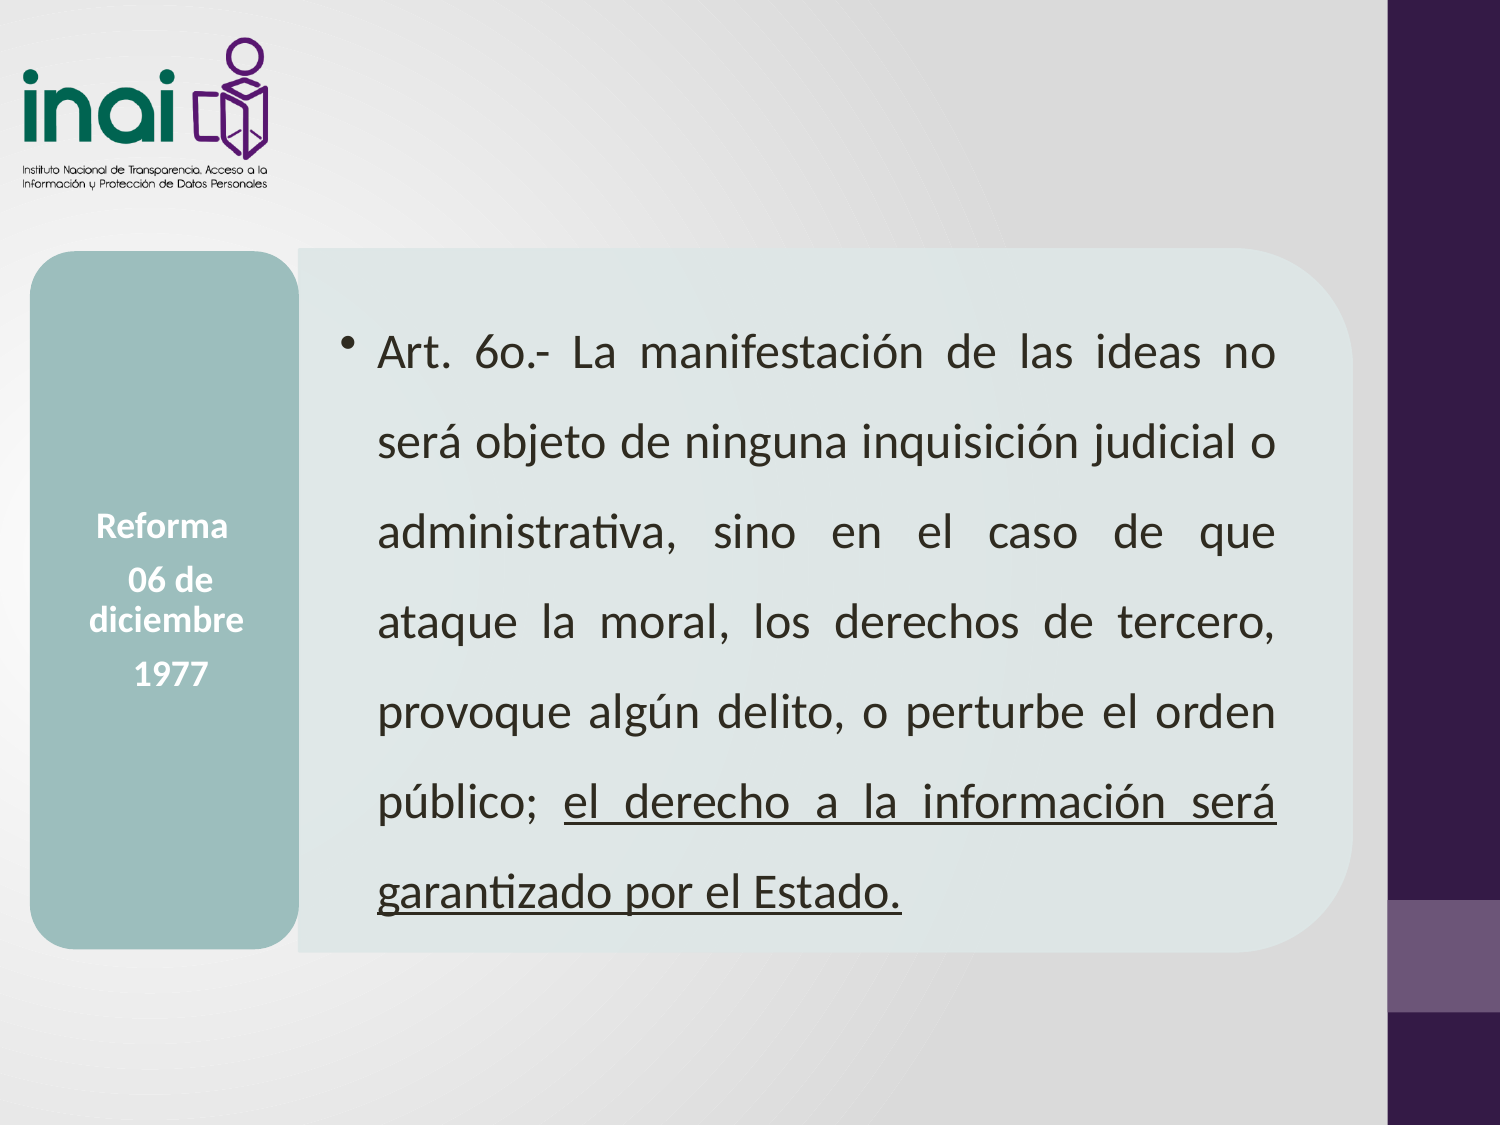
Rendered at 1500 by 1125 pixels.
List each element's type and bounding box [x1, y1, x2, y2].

picture [0, 1, 291, 227]
text_box [28, 160, 1353, 1041]
